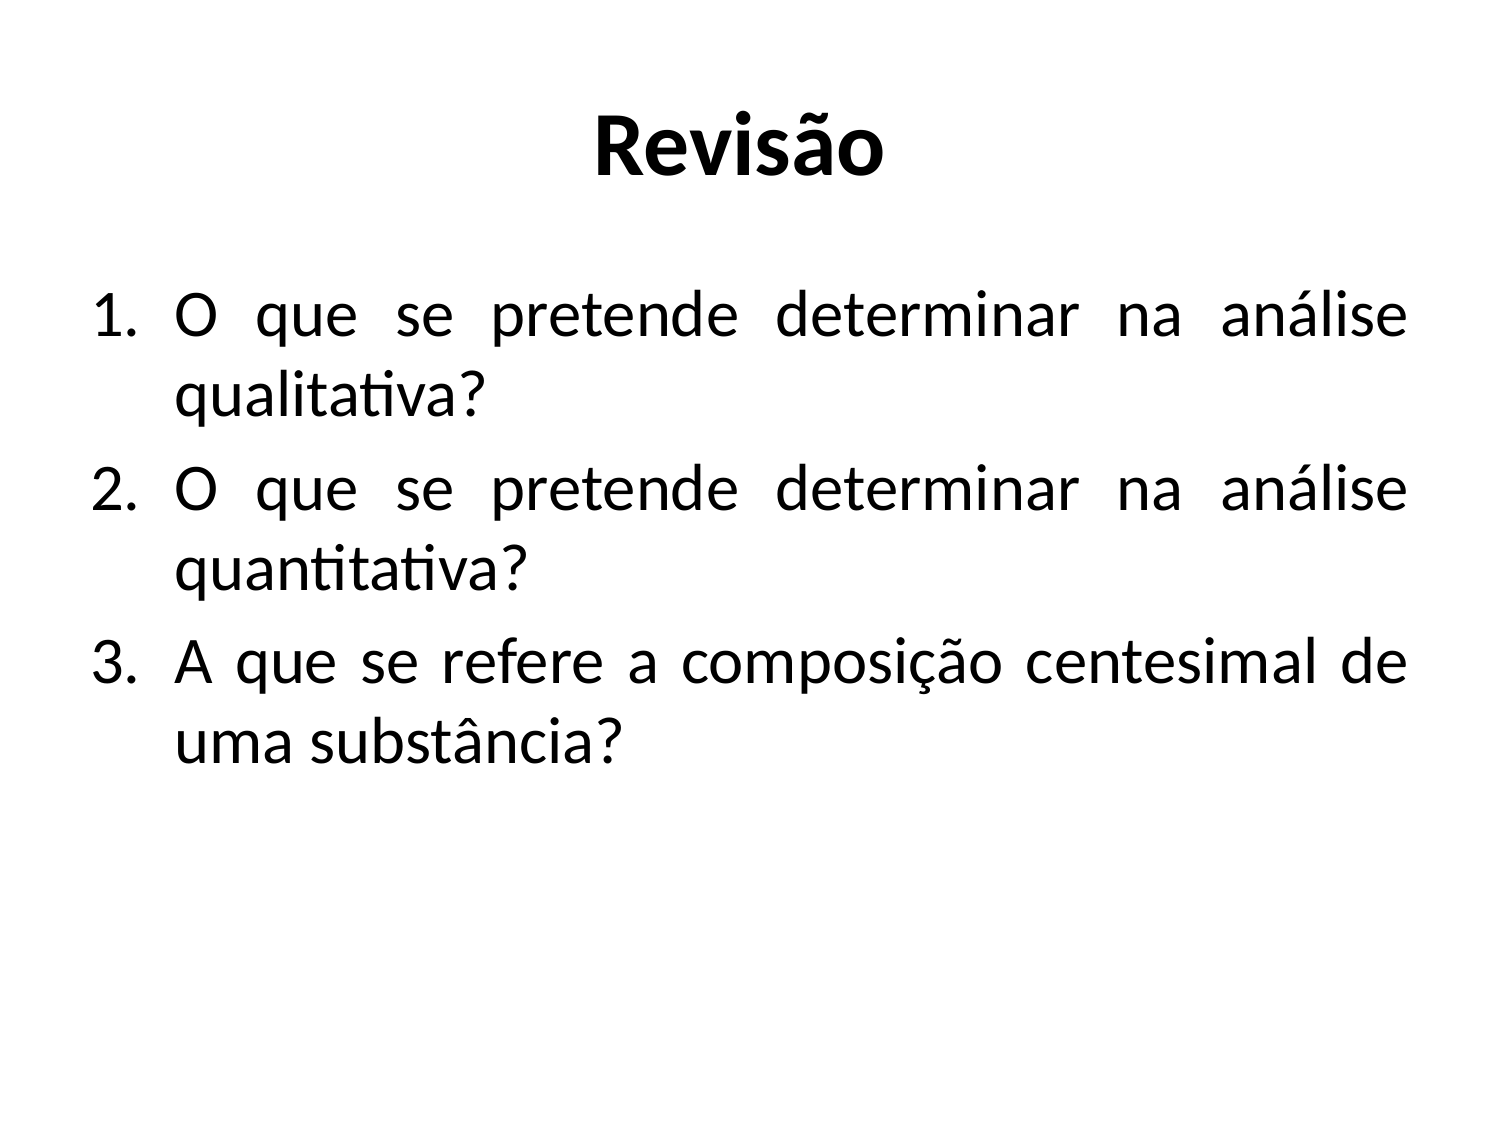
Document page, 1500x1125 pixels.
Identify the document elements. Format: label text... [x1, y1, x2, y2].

title Revisão [75, 45, 1425, 233]
list O que se pretende determinar na análise qualitativa? O que se pretende determinar na análise quantitativa? A que se refere a composição centesimal de uma substância? [75, 262, 1425, 1005]
